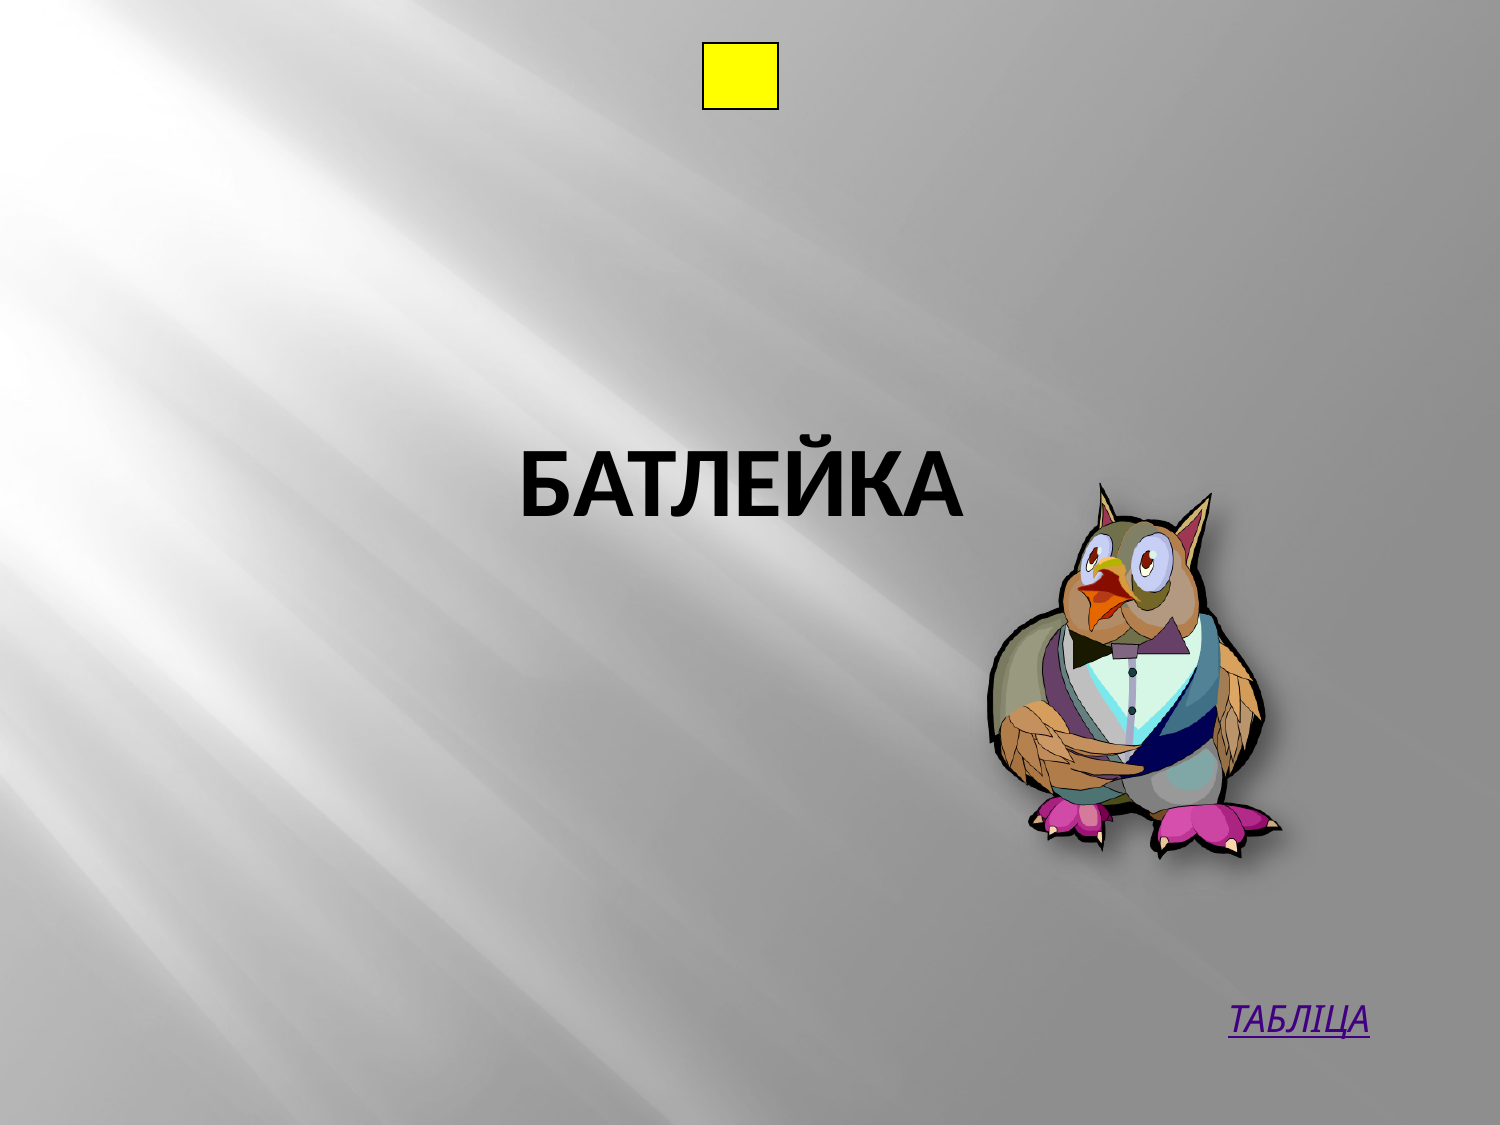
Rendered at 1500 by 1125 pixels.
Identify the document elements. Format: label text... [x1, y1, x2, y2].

table_header [704, 44, 777, 108]
picture [970, 476, 1318, 898]
text_box ТАБЛІЦА [1213, 987, 1385, 1054]
text_box БАТЛЕЙКА [504, 408, 980, 544]
